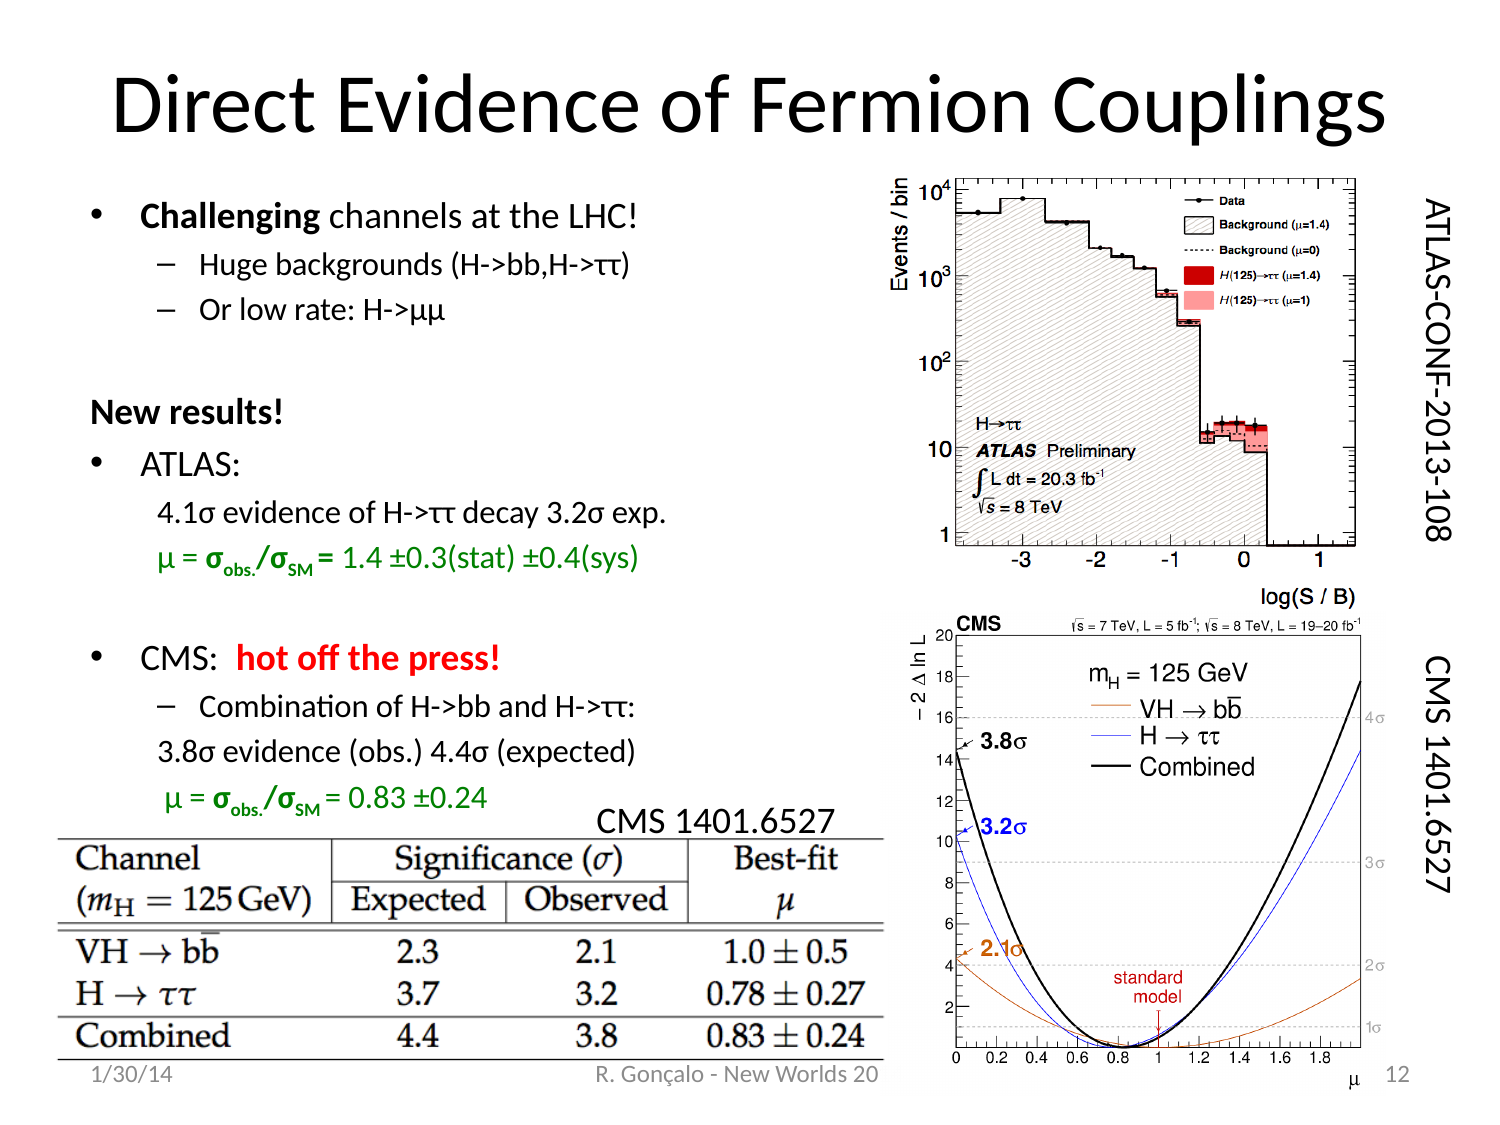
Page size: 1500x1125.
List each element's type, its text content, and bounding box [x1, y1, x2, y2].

title Direct Evidence of Fermion Couplings [75, 28, 1425, 169]
text_box CMS 1401.6527 [1411, 648, 1472, 939]
list Challenging channels at the LHC! Huge backgrounds (H->bb,H->ττ) Or low rate: H->μμ New results! ATLAS: 4.1σ evidence of H->ττ decay 3.2σ exp. μ = σobs./σSM = 1.4 ±0.3(stat) ±0.4(sys) CMS: hot off the press! Combination of H->bb and H->ττ: 3.8σ evidence (obs.) 4.4σ (expected) μ = σobs./σSM = 0.83 ±0.24 [75, 183, 855, 787]
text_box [880, 168, 1472, 642]
footer R. Gonçalo - New Worlds 2014 [512, 1073, 879, 1103]
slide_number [75, 1073, 425, 1103]
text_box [51, 788, 889, 1065]
slide_number 12 [1387, 1042, 1425, 1103]
picture [880, 611, 1386, 1096]
